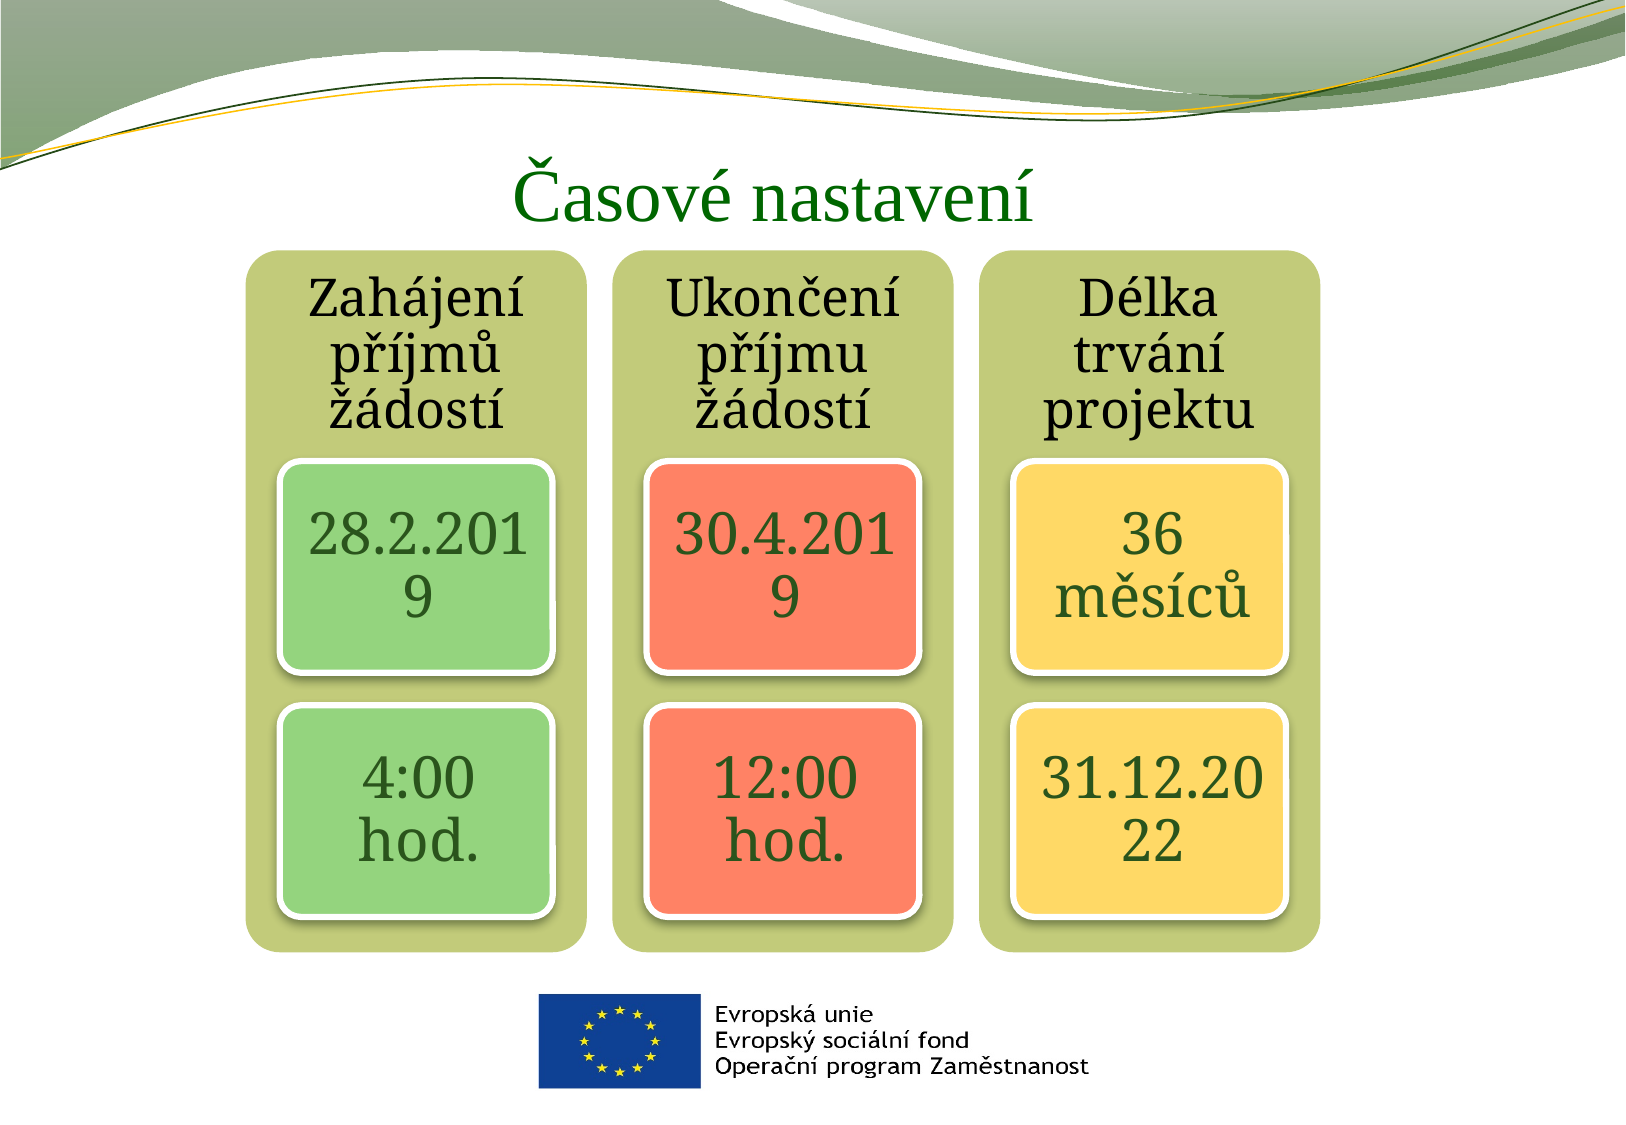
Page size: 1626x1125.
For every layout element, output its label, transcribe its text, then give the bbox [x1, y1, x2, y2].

title Časové nastavení [51, 0, 1515, 237]
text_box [245, 250, 1321, 953]
picture [535, 991, 1090, 1091]
